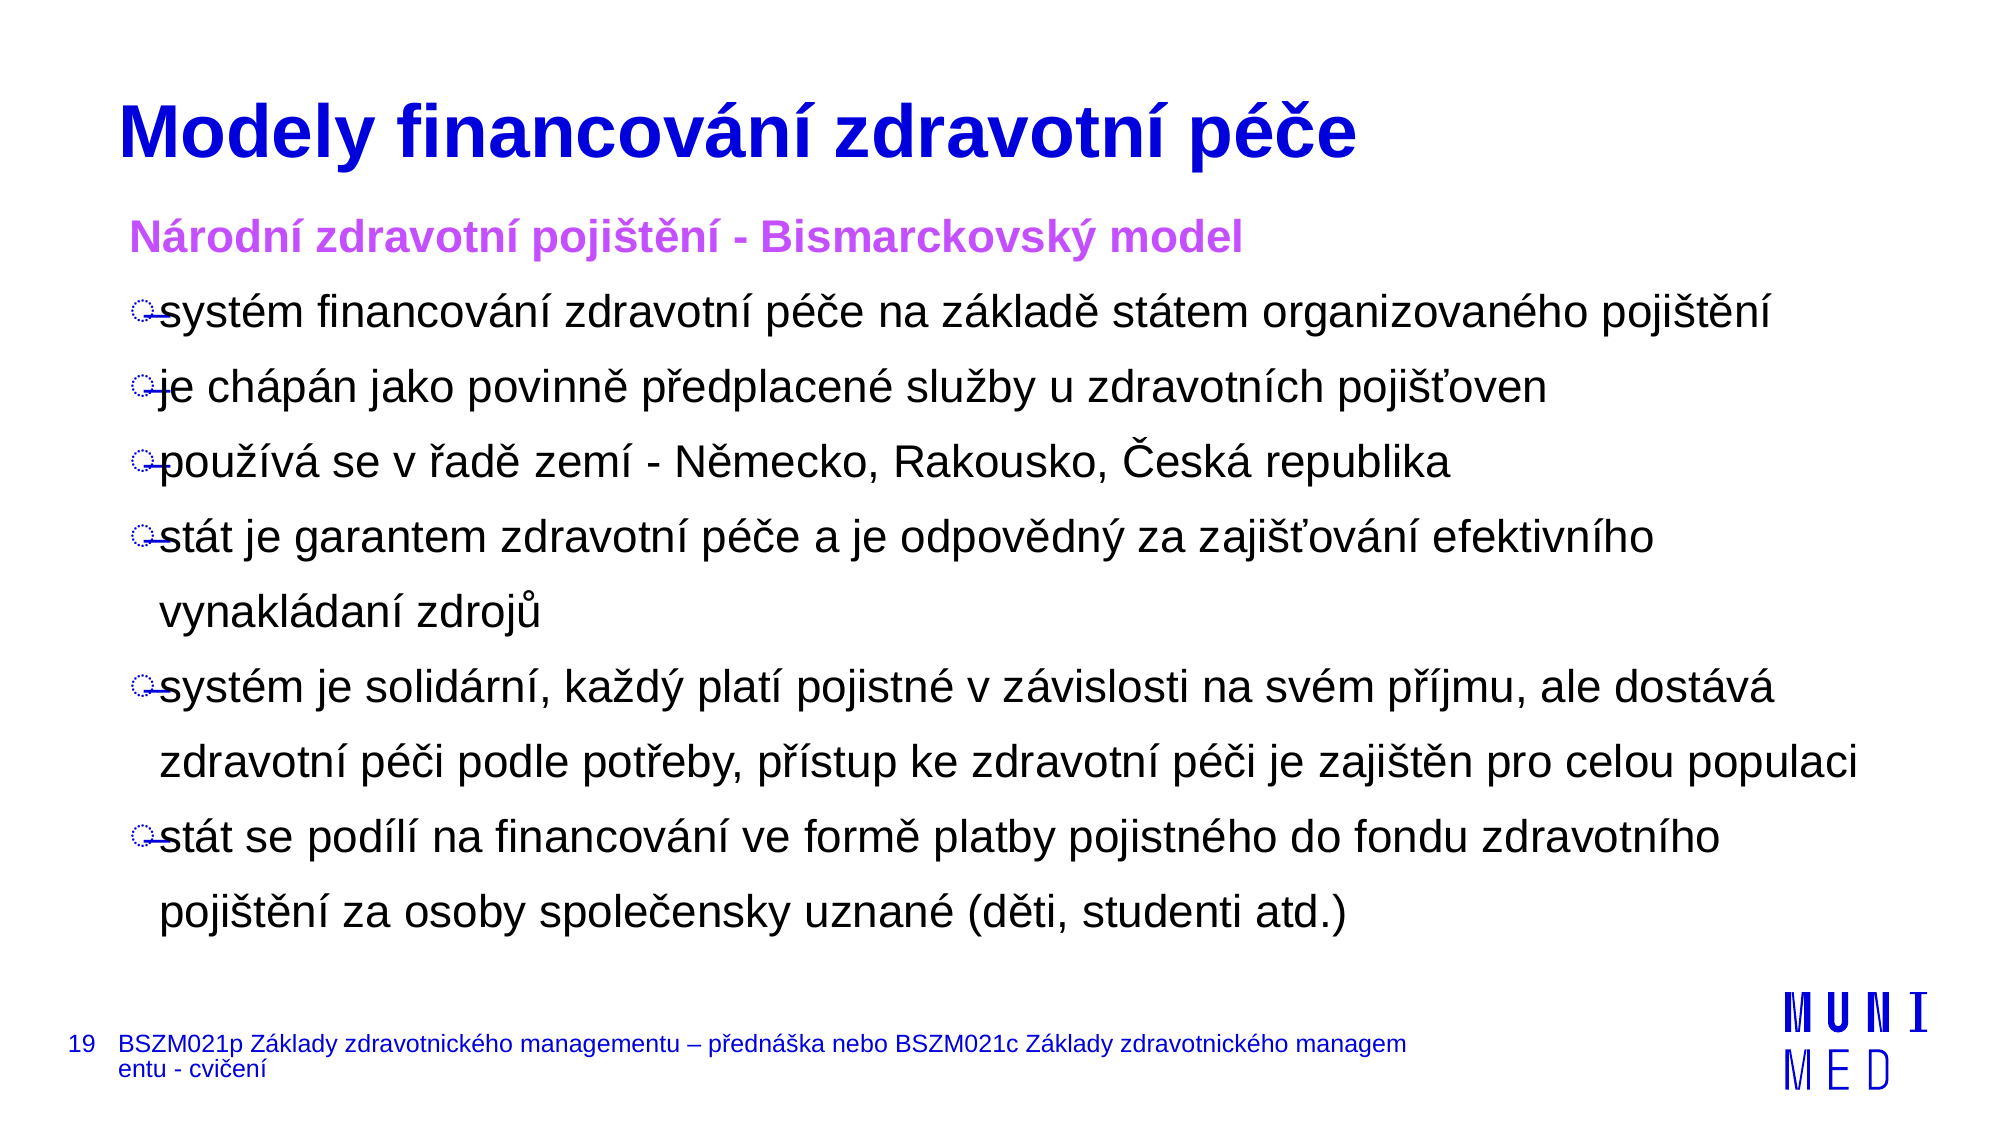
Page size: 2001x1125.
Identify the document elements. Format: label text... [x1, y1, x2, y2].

list Národní zdravotní pojištění - Bismarckovský model systém financování zdravotní péče na základě státem organizovaného pojištění je chápán jako povinně předplacené služby u zdravotních pojišťoven používá se v řadě zemí - Německo, Rakousko, Česká republika stát je garantem zdravotní péče a je odpovědný za zajišťování efektivního vynakládaní zdrojů systém je solidární, každý platí pojistné v závislosti na svém příjmu, ale dostává zdravotní péči podle potřeby, přístup ke zdravotní péči je zajištěn pro celou populaci stát se podílí na financování ve formě platby pojistného do fondu zdravotního pojištění za osoby společensky uznané (děti, studenti atd.) [118, 186, 1883, 866]
title Modely financování zdravotní péče [118, 89, 1883, 164]
footer BSZM021p Základy zdravotnického managementu – přednáška nebo BSZM021c Základy zdravotnického managementu - cvičení [118, 1021, 1418, 1063]
slide_number 19 [67, 1021, 110, 1063]
